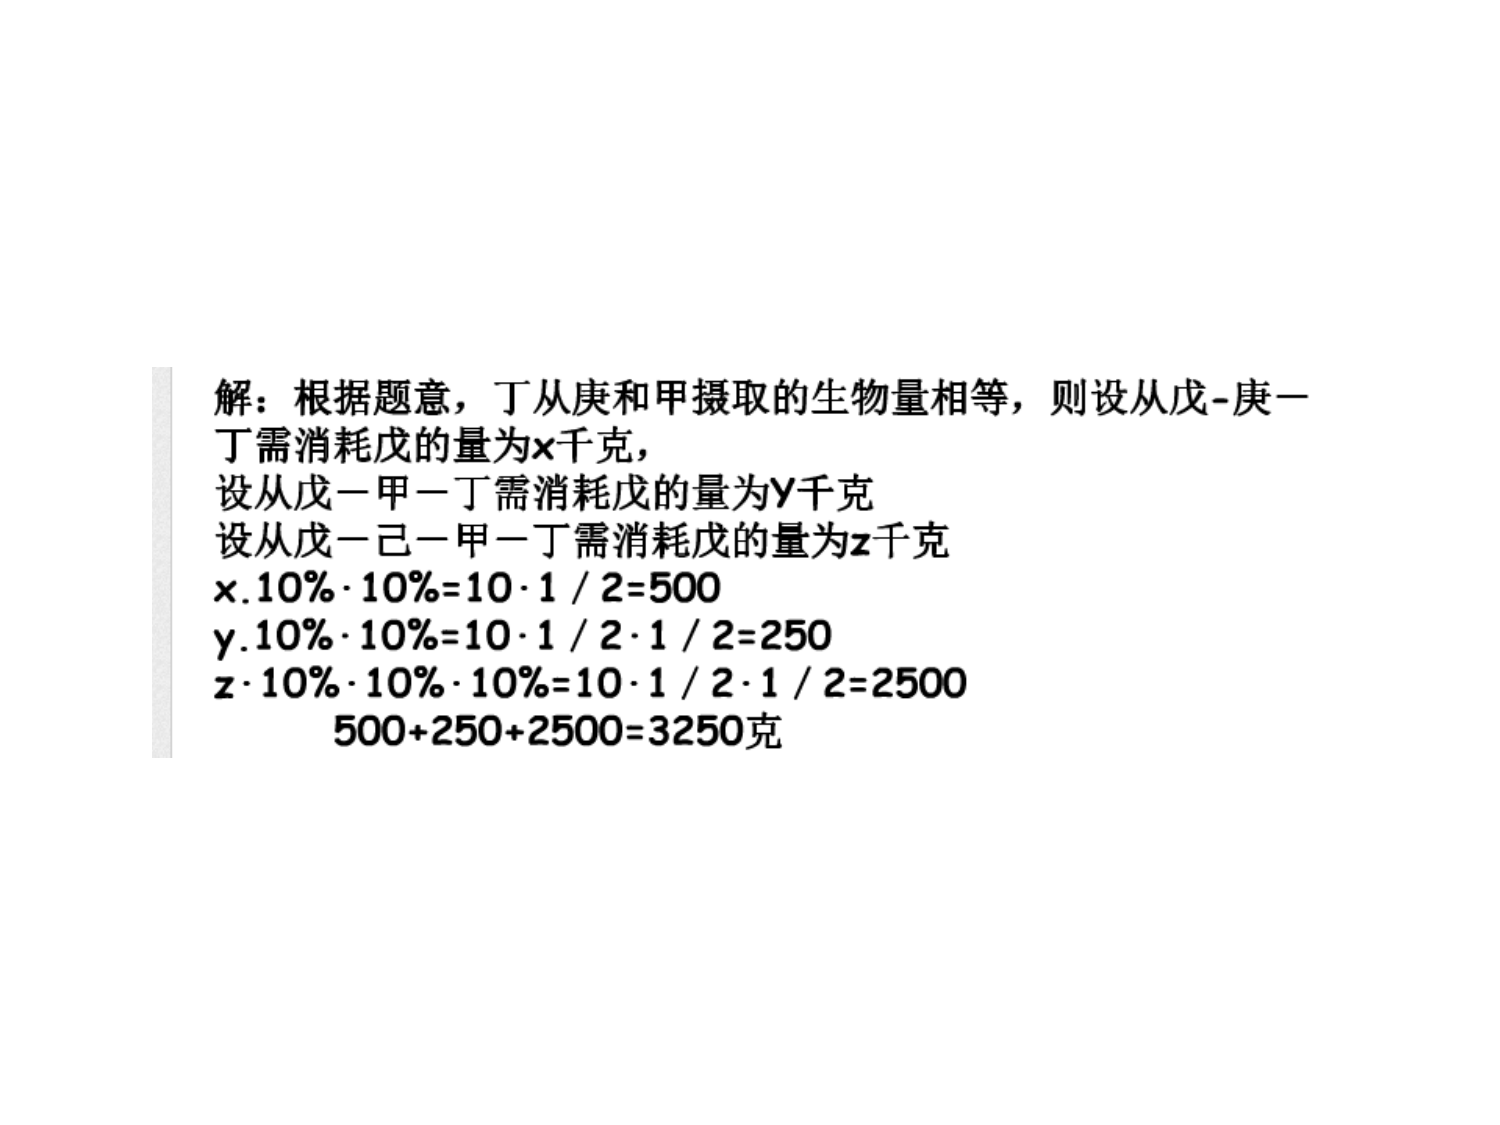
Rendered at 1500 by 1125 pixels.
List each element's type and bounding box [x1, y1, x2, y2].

picture [152, 366, 1348, 759]
